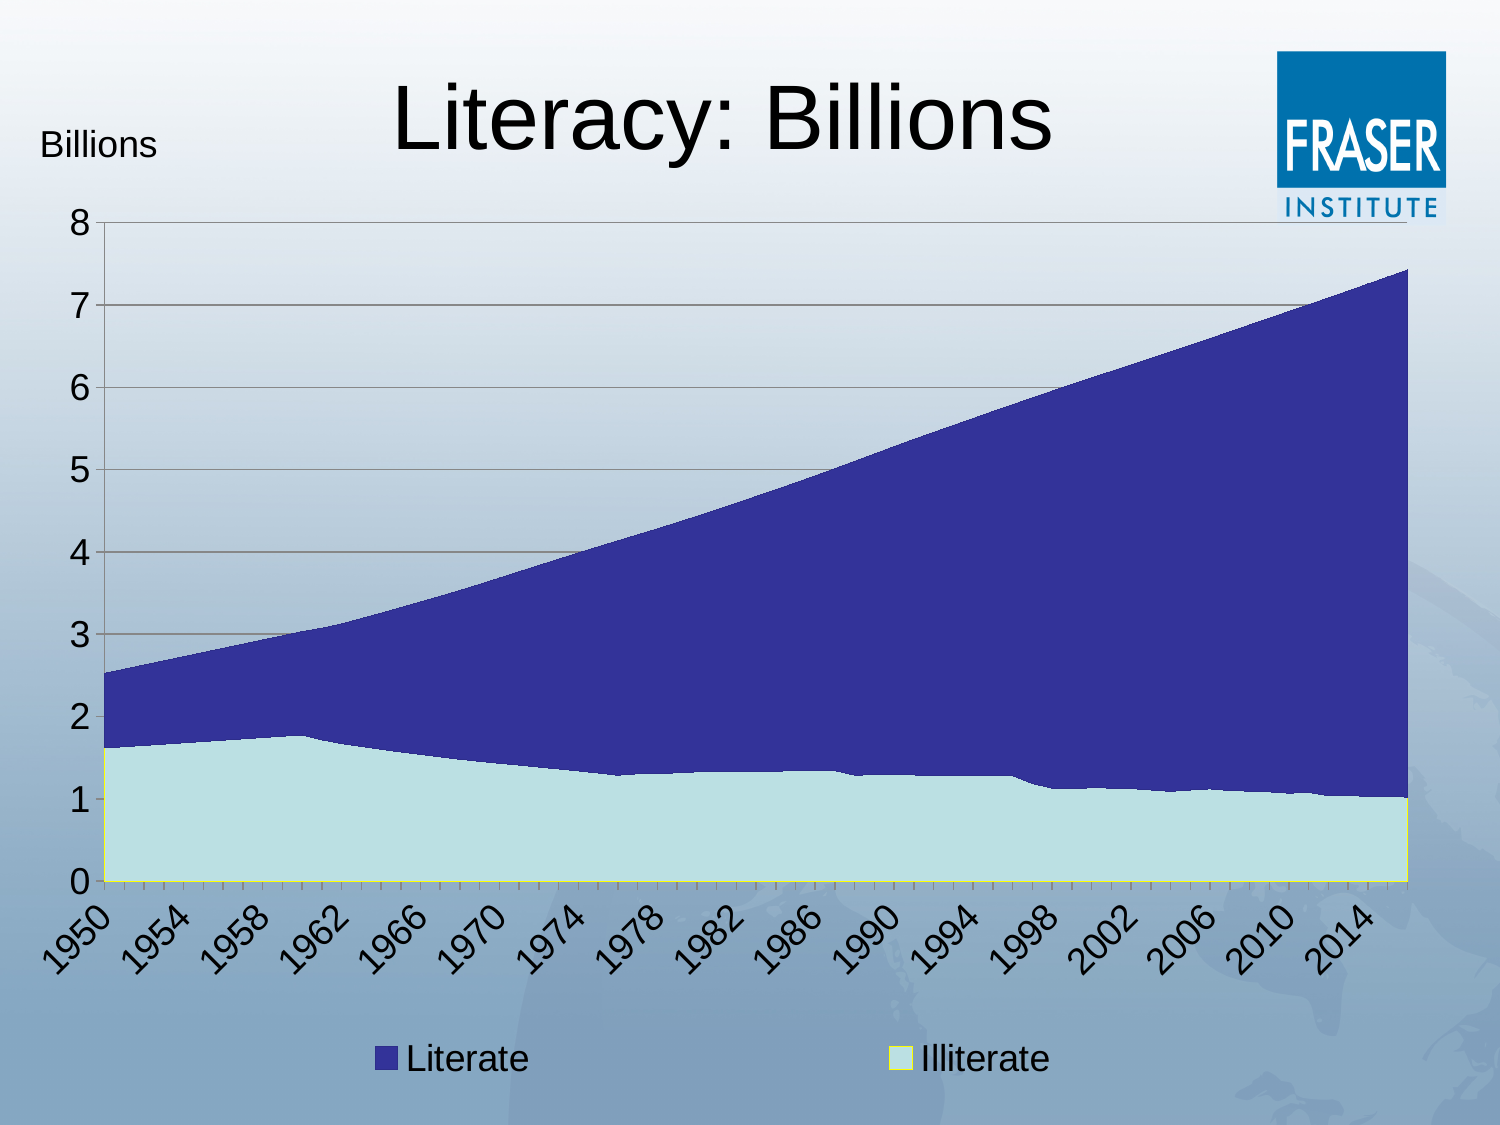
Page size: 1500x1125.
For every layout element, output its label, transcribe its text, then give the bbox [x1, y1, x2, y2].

title Literacy: Billions [48, 18, 1399, 105]
picture [0, 0, 1500, 1125]
chart [24, 106, 1422, 1108]
